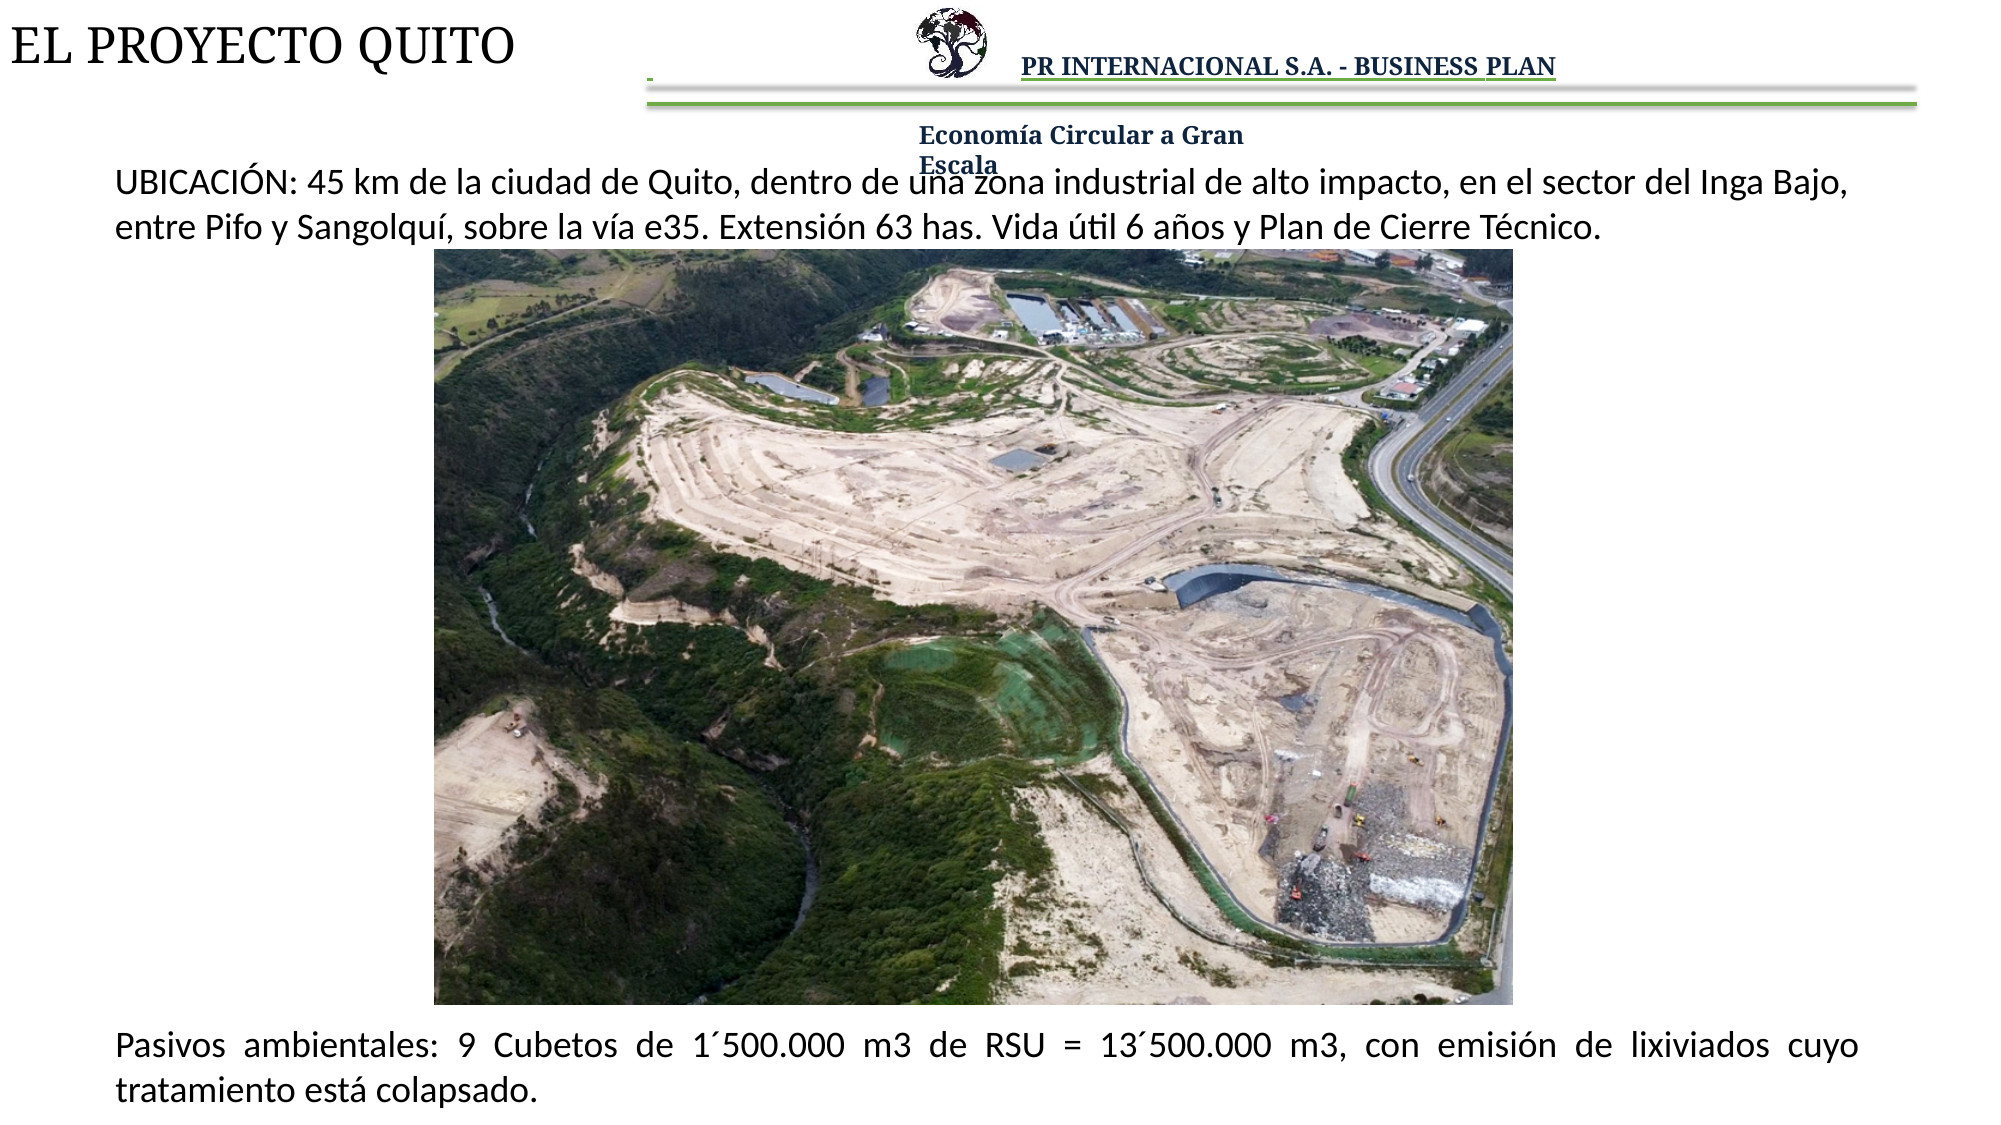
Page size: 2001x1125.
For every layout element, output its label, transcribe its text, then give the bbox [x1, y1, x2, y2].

text_box Pasivos ambientales: 9 Cubetos de 1´500.000 m3 de RSU = 13´500.000 m3, con emisión de lixiviados cuyo tratamiento está colapsado. [100, 1012, 1876, 1118]
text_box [640, 5, 1922, 115]
text_box UBICACIÓN: 45 km de la ciudad de Quito, dentro de una zona industrial de alto impacto, en el sector del Inga Bajo, entre Pifo y Sangolquí, sobre la vía e35. Extensión 63 has. Vida útil 6 años y Plan de Cierre Técnico. [99, 149, 1918, 255]
picture [434, 249, 1513, 1005]
text_box Economía Circular a Gran Escala [902, 124, 1325, 149]
title EL PROYECTO QUITO [8, 11, 588, 202]
